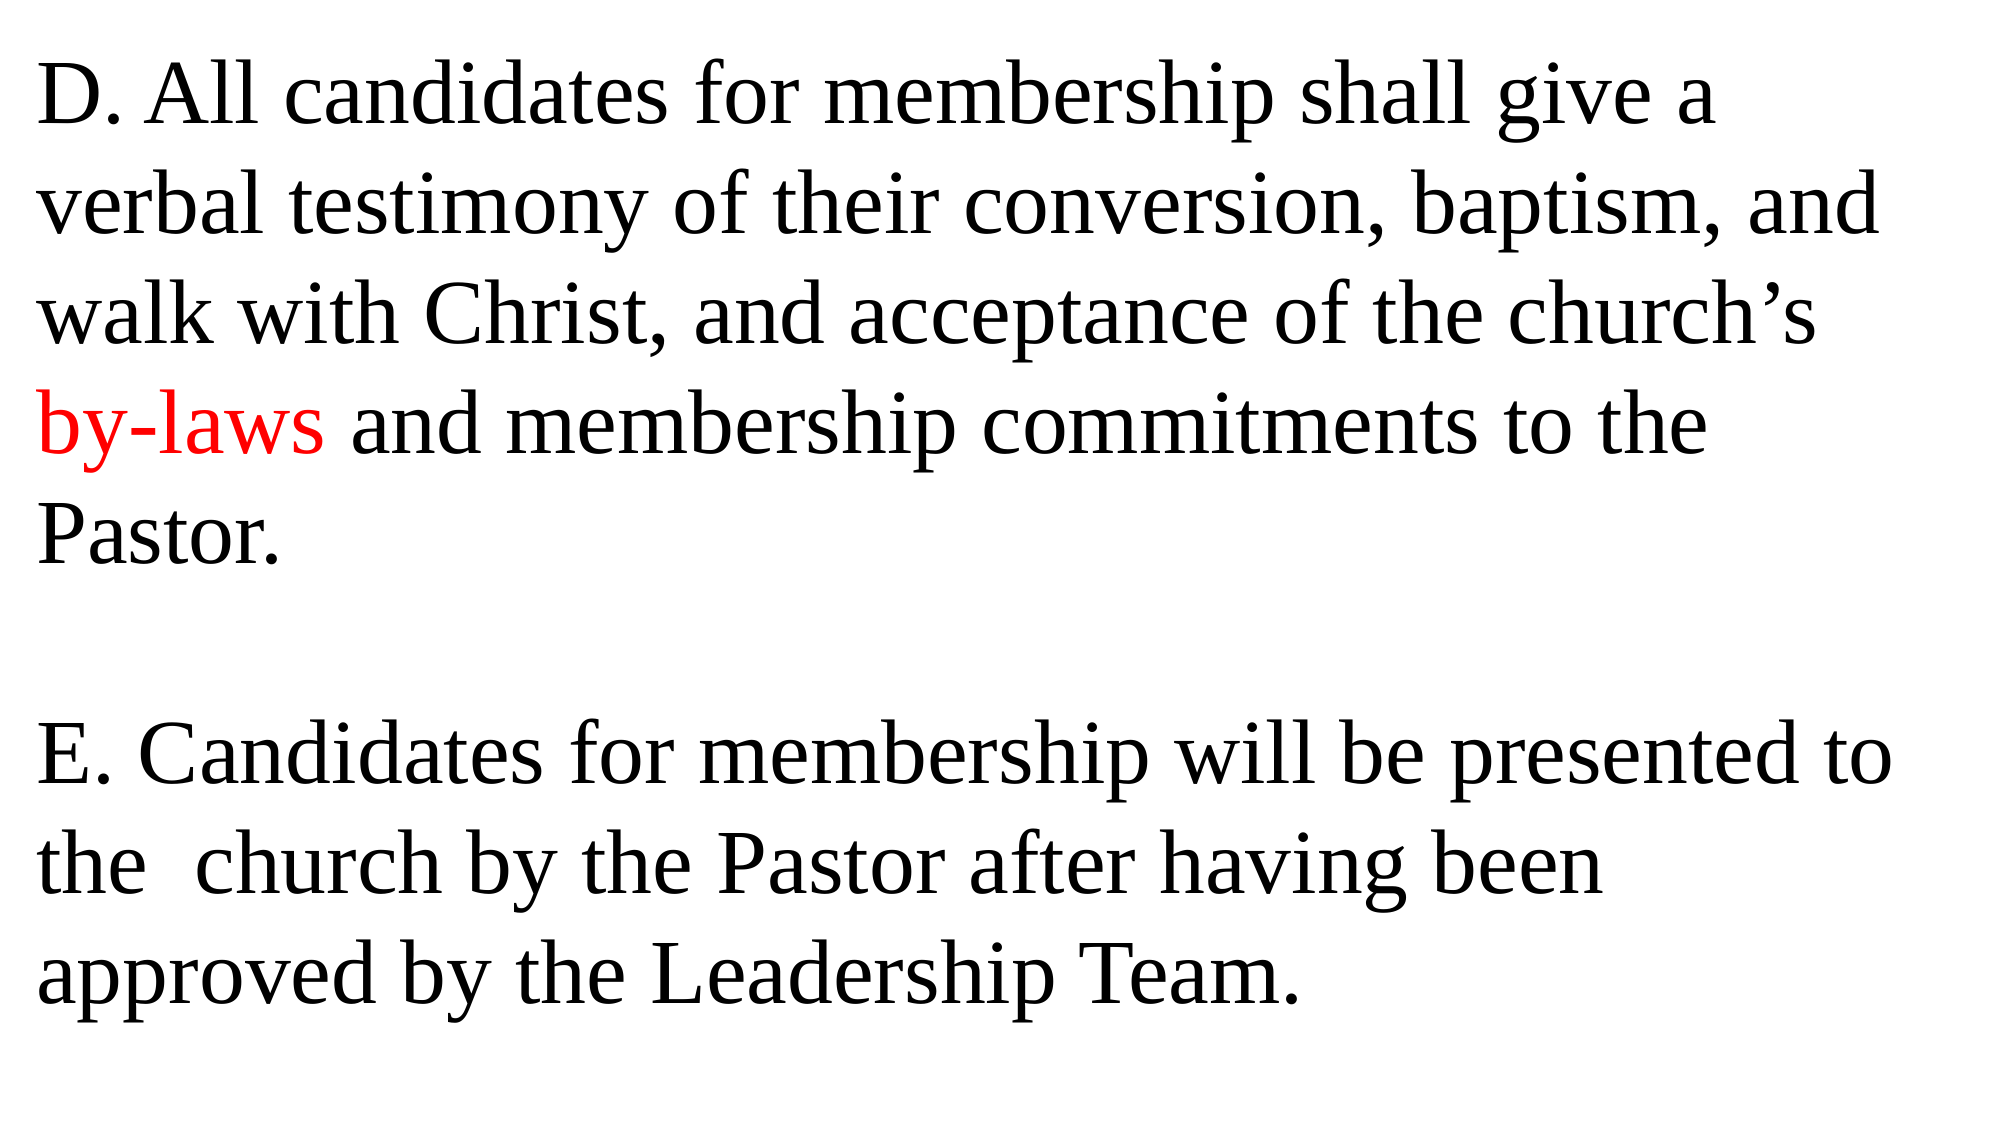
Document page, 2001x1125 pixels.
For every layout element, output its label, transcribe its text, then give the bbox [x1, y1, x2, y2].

text_box D. All candidates for membership shall give a verbal testimony of their conversion, baptism, and walk with Christ, and acceptance of the church’s by-laws and membership commitments to the Pastor. E. Candidates for membership will be presented to the church by the Pastor after having been approved by the Leadership Team. [21, 24, 1965, 1125]
